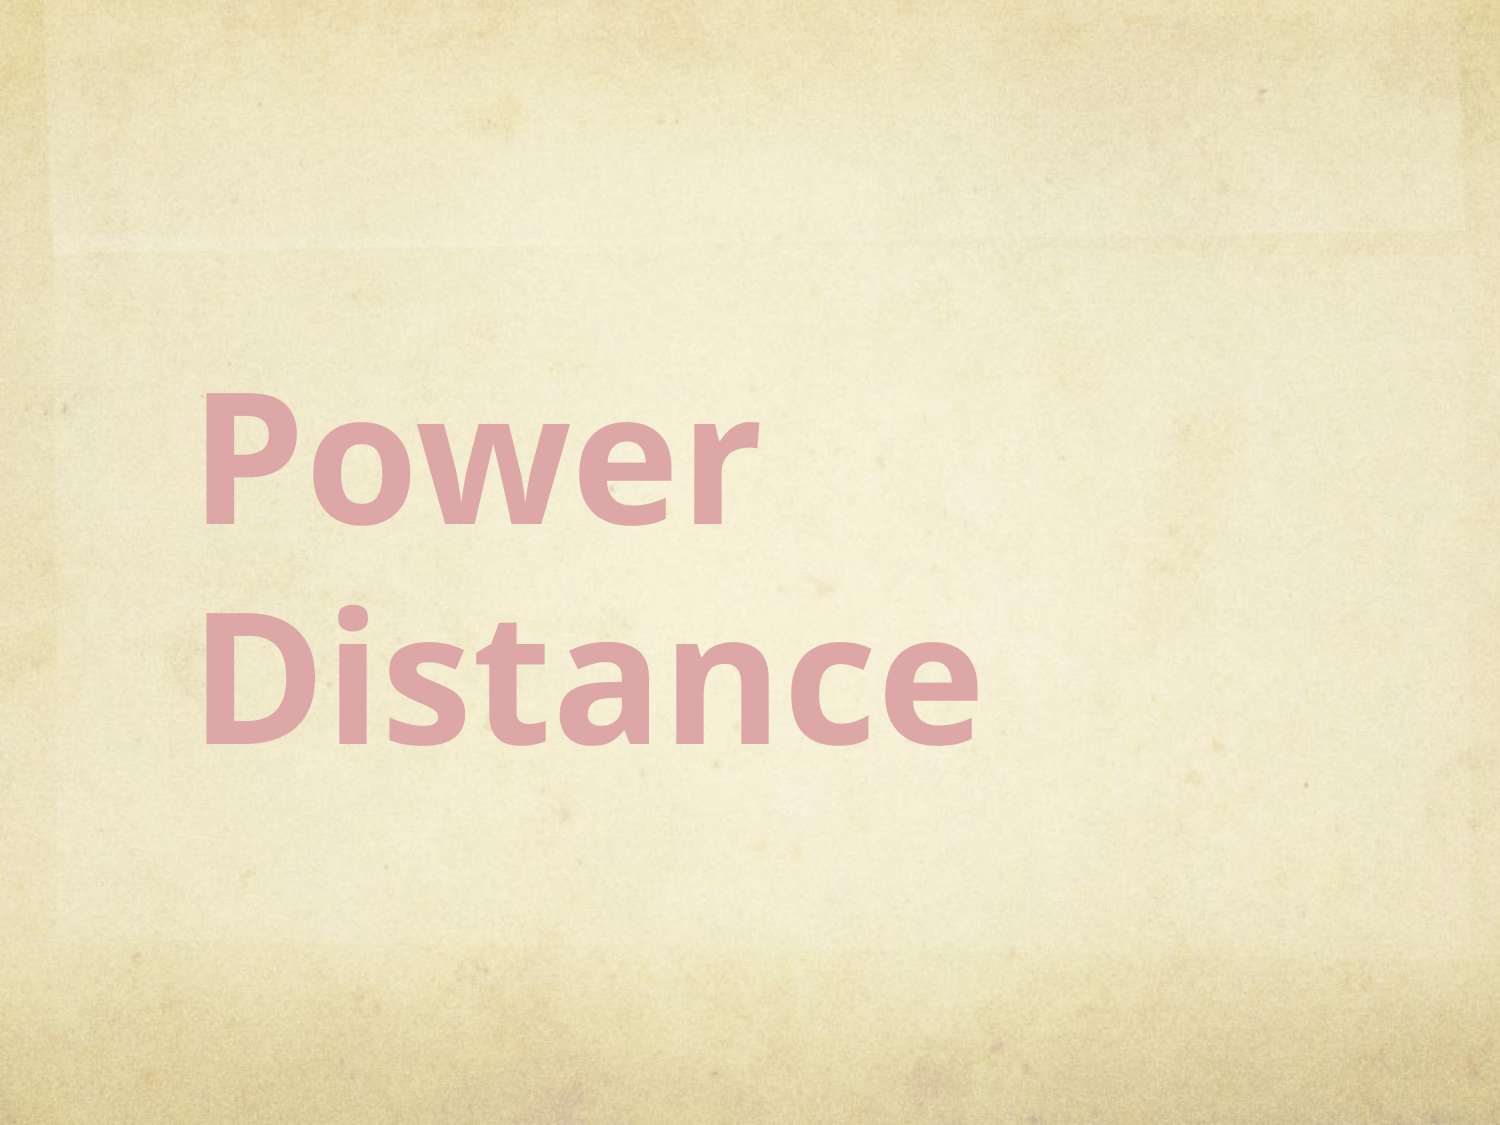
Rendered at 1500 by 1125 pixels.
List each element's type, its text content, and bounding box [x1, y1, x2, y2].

text_box Power Distance [175, 333, 1406, 1009]
picture [0, 0, 1500, 1125]
